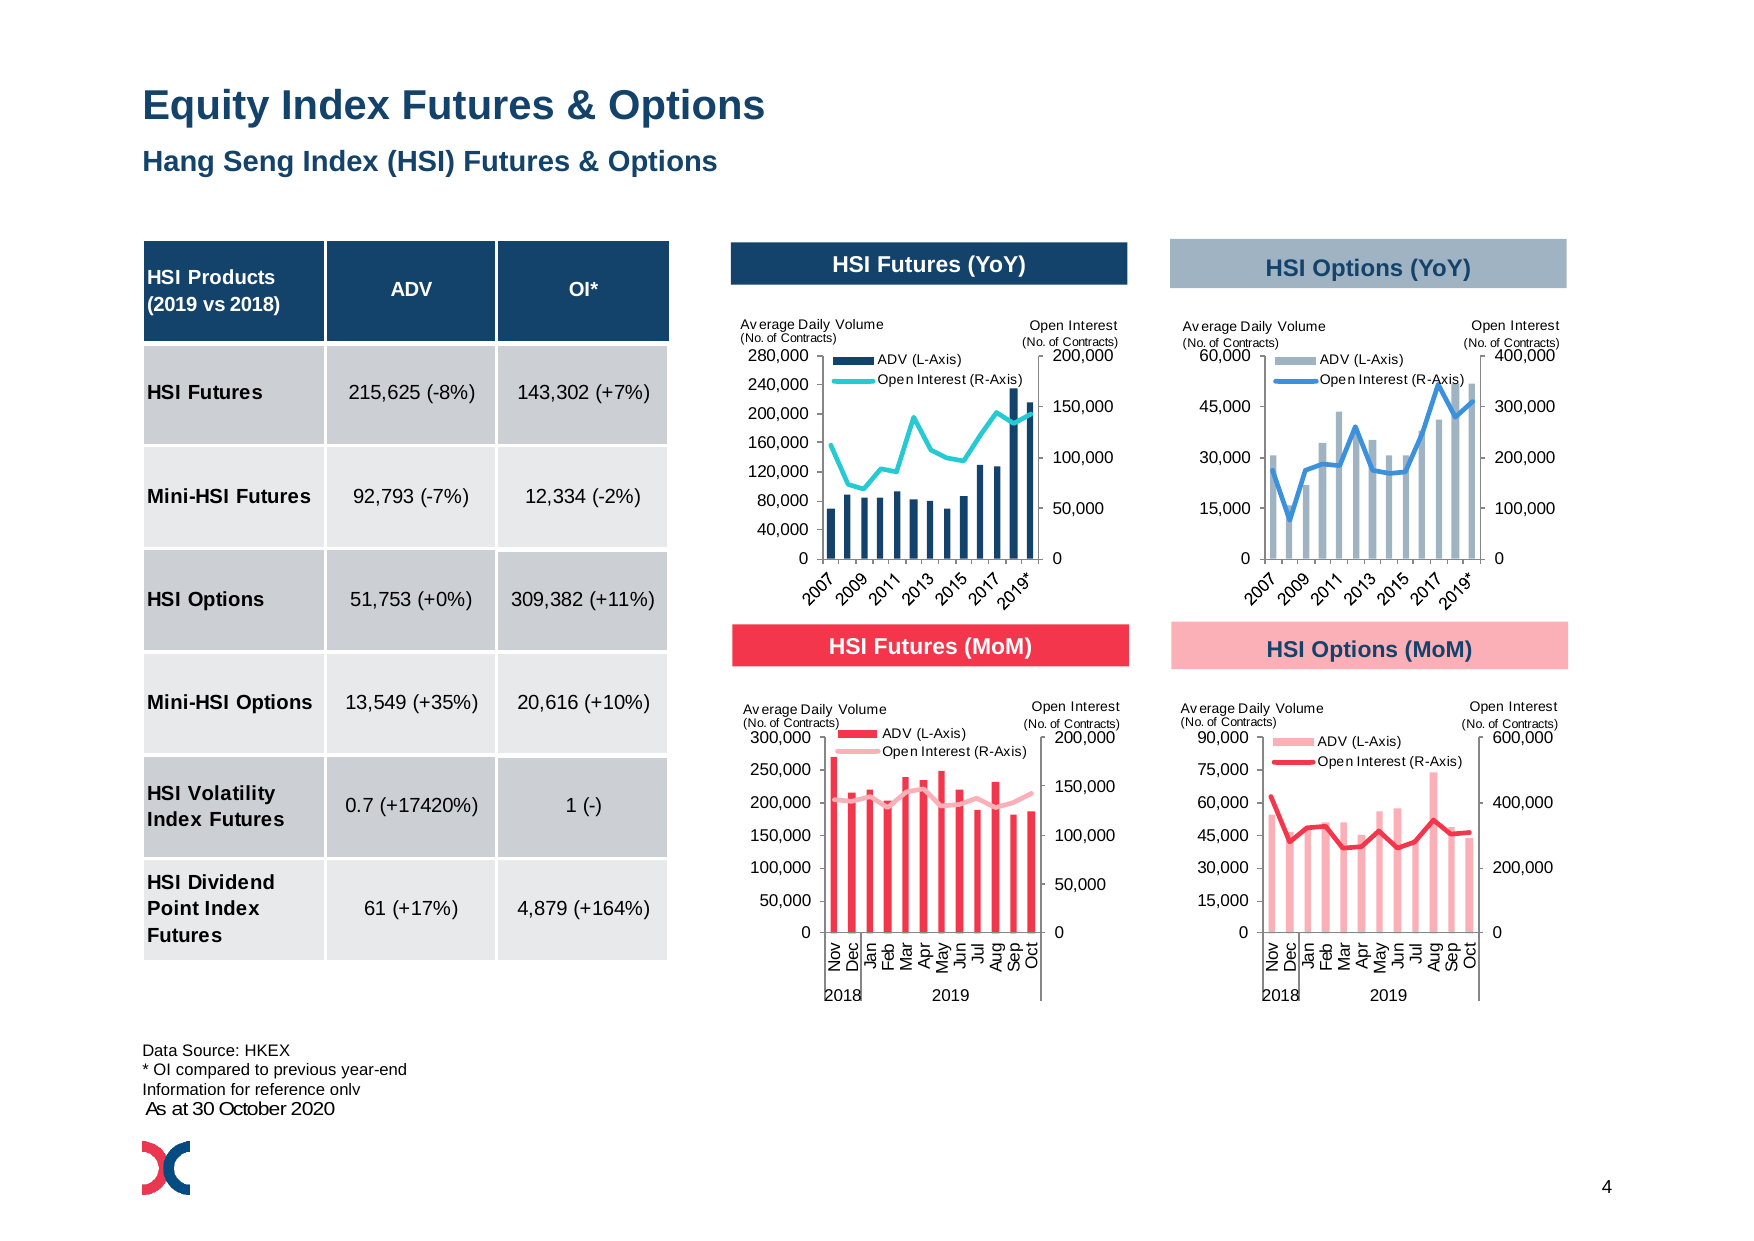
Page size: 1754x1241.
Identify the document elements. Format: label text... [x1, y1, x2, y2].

picture [725, 286, 1132, 619]
text_box HSI Options (YoY) [1170, 238, 1567, 286]
text_box HSI Futures (MoM) [732, 624, 1129, 667]
slide_number 4 [1510, 1166, 1613, 1198]
title Equity Index Futures & Options [142, 72, 1612, 150]
picture [1165, 667, 1572, 1001]
picture [142, 239, 671, 964]
picture [1166, 286, 1574, 619]
text_box HSI Futures (YoY) [730, 242, 1128, 285]
picture [142, 1141, 190, 1195]
list Hang Seng Index (HSI) Futures & Options [142, 150, 1612, 201]
list Data Source: HKEX * OI compared to previous year-end Information for reference only [142, 1030, 1613, 1100]
picture [140, 1093, 387, 1128]
text_box HSI Options (MoM) [1171, 621, 1569, 667]
picture [727, 667, 1134, 1001]
